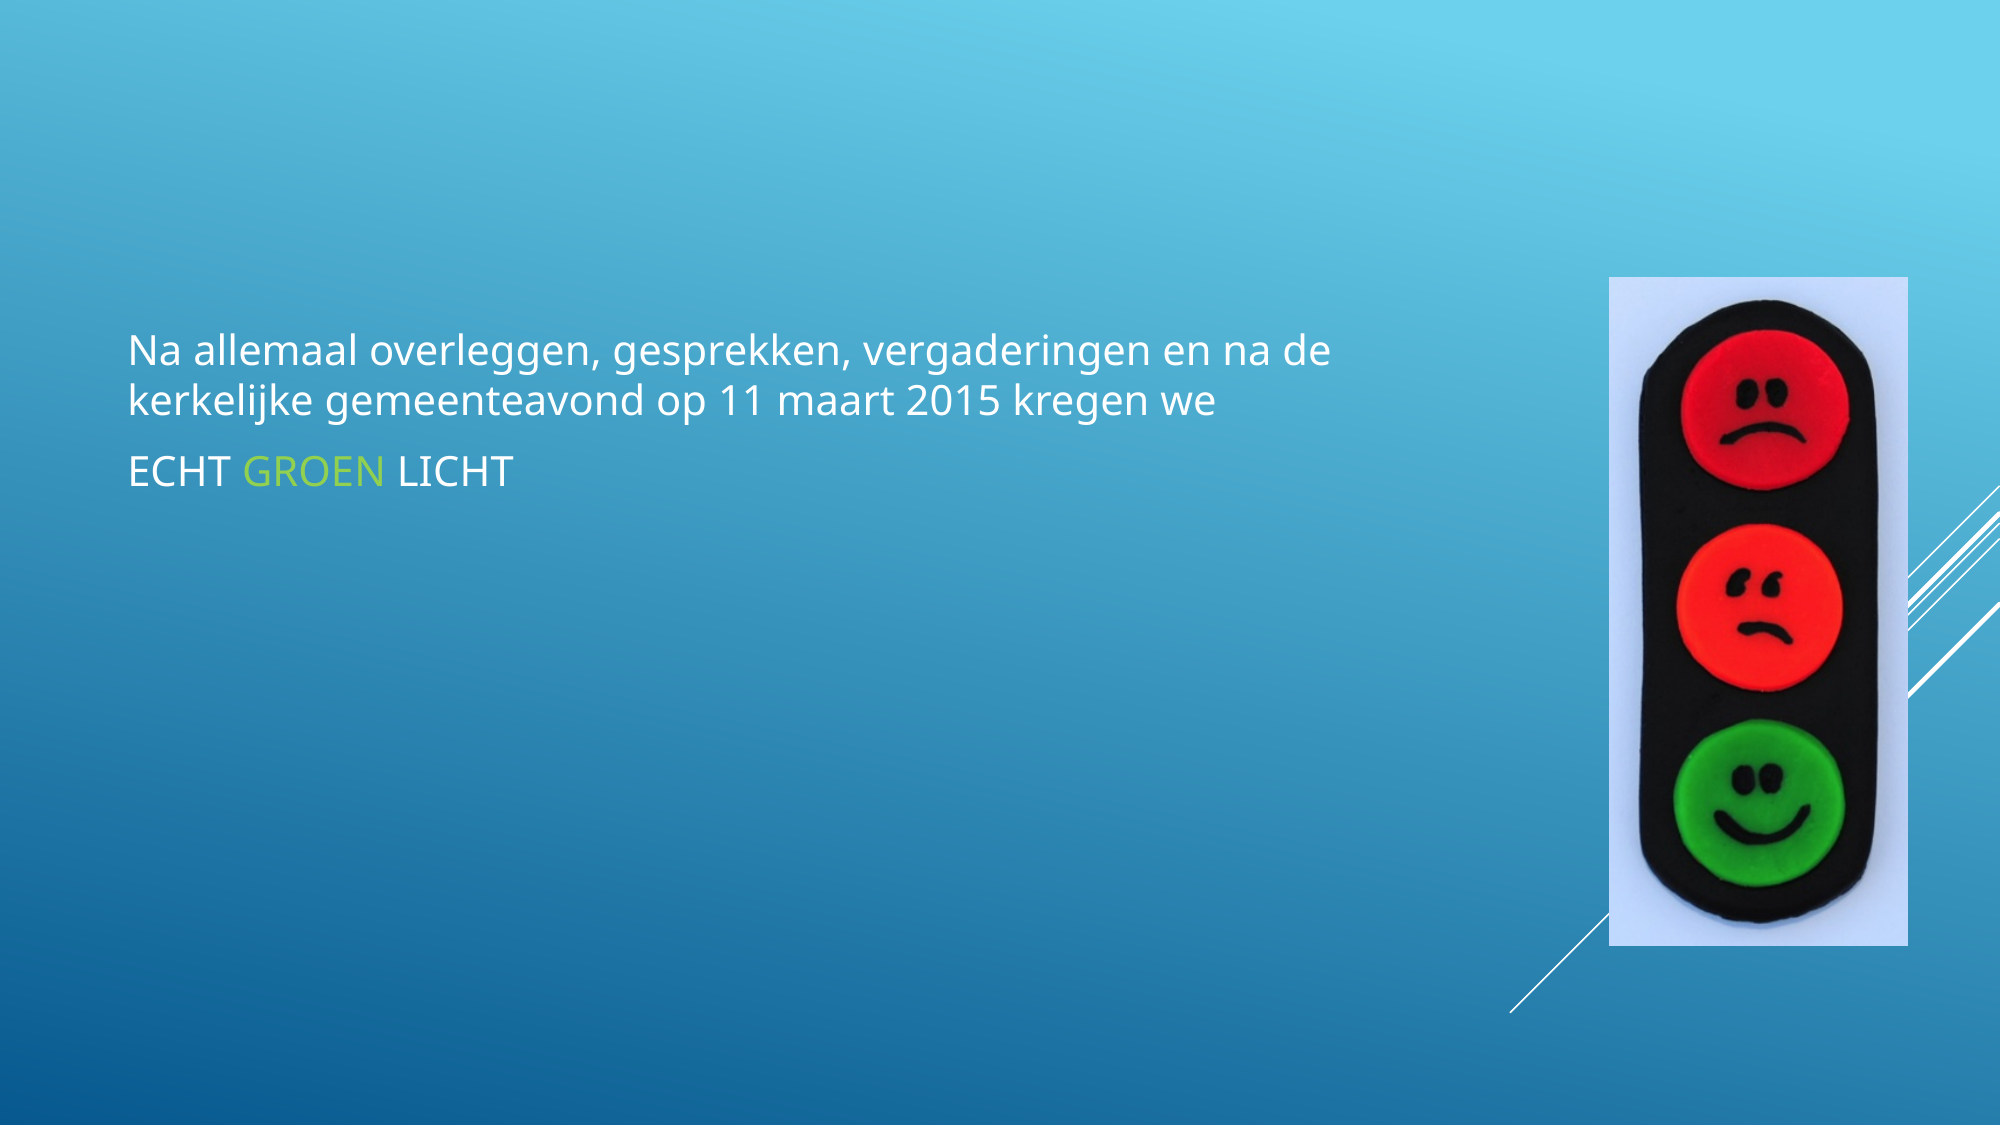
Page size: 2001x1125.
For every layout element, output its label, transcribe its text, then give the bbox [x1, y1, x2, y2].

picture [1609, 277, 1909, 946]
list Na allemaal overleggen, gesprekken, vergaderingen en na de kerkelijke gemeenteavond op 11 maart 2015 kregen we ECHT GROEN LICHT [112, 112, 1513, 706]
